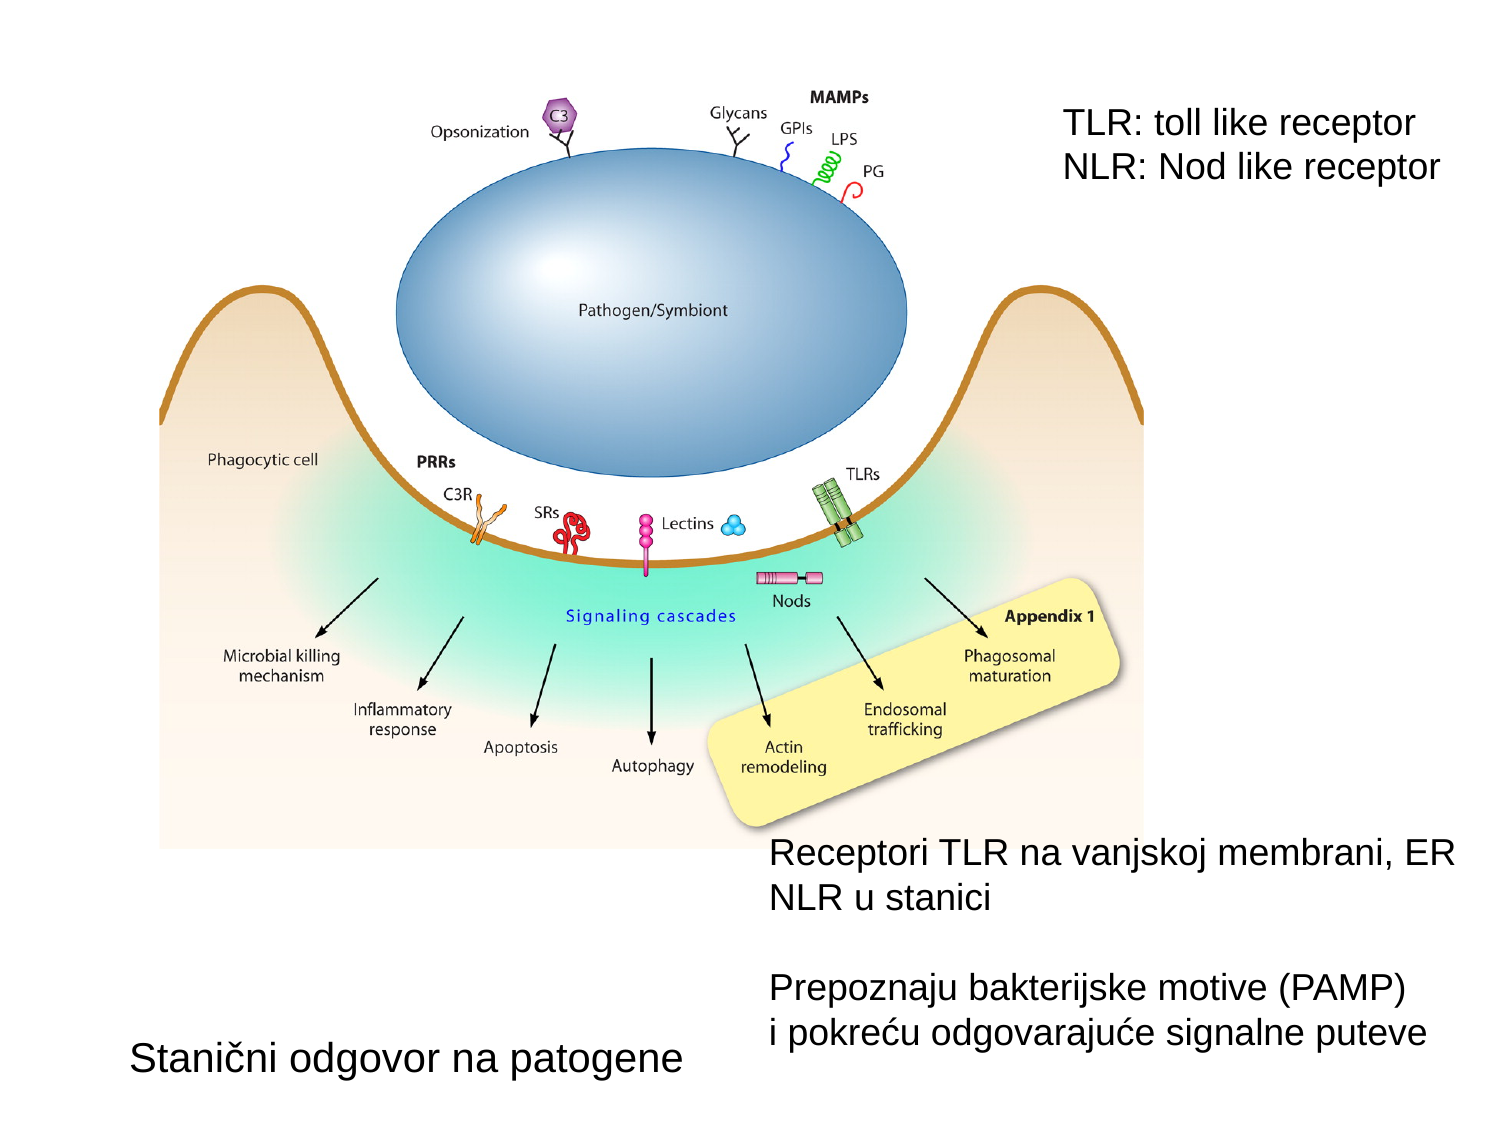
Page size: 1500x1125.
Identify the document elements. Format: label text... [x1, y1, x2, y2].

text_box Receptori TLR na vanjskoj membrani, ER NLR u stanici Prepoznaju bakterijske motive (PAMP) i pokreću odgovarajuće signalne puteve [754, 820, 1472, 1120]
text_box TLR: toll like receptor NLR: Nod like receptor [1145, 90, 1457, 195]
text_box Stanični odgovor na patogene [114, 1023, 700, 1088]
picture [159, 89, 1144, 850]
